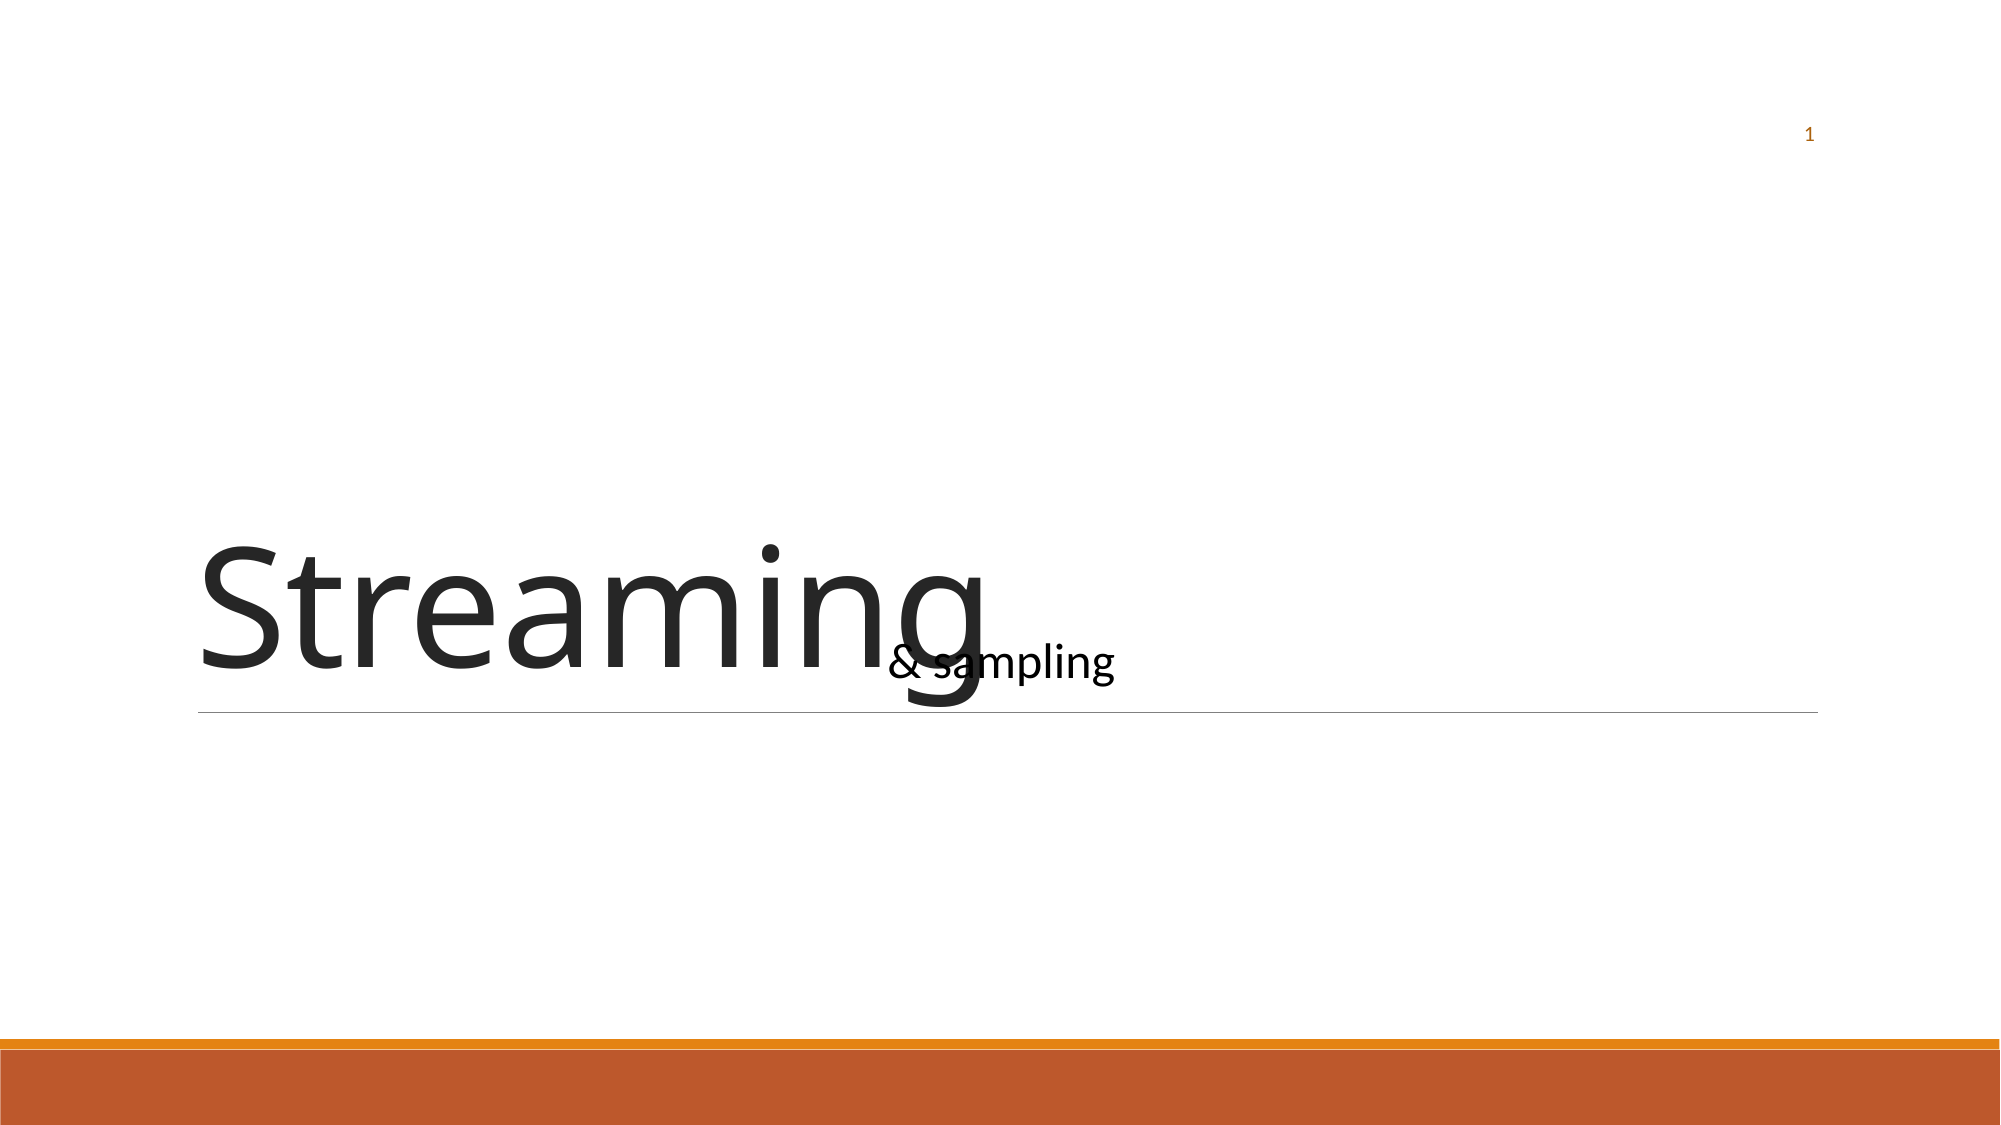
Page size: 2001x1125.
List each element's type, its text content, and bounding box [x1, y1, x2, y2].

text_box & sampling [872, 620, 1531, 696]
title Streaming [180, 124, 1830, 710]
slide_number 1 [1614, 103, 1830, 163]
